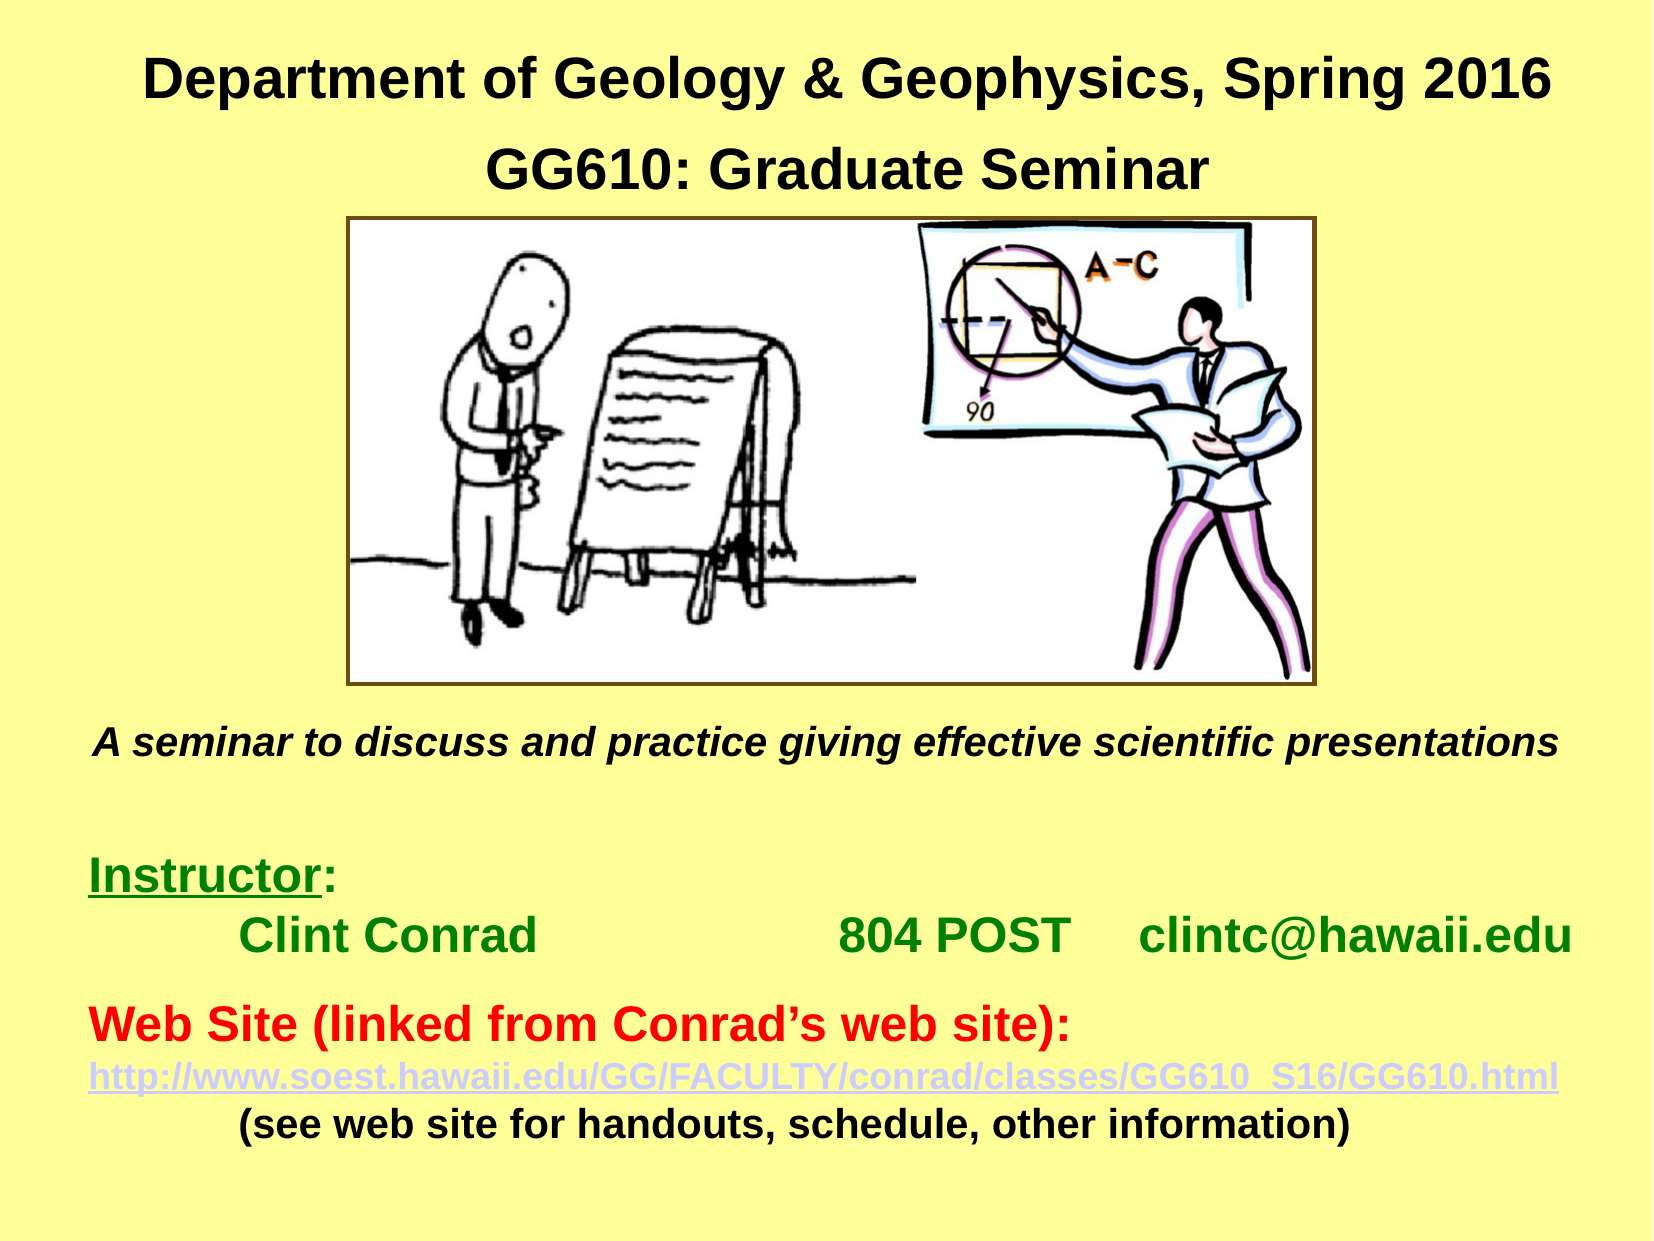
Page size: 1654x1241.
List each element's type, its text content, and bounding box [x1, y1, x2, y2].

text_box Instructor: Clint Conrad 804 POST clintc@hawaii.edu Web Site (linked from Conrad’s web site): http://www.soest.hawaii.edu/GG/FACULTY/conrad/classes/GG610_S16/GG610.html (see web site for handouts, schedule, other information) [73, 834, 1589, 1155]
text_box A seminar to discuss and practice giving effective scientific presentations [77, 707, 1587, 773]
picture [349, 220, 1313, 683]
text_box Department of Geology & Geophysics, Spring 2016 GG610: Graduate Seminar [127, 32, 1570, 290]
